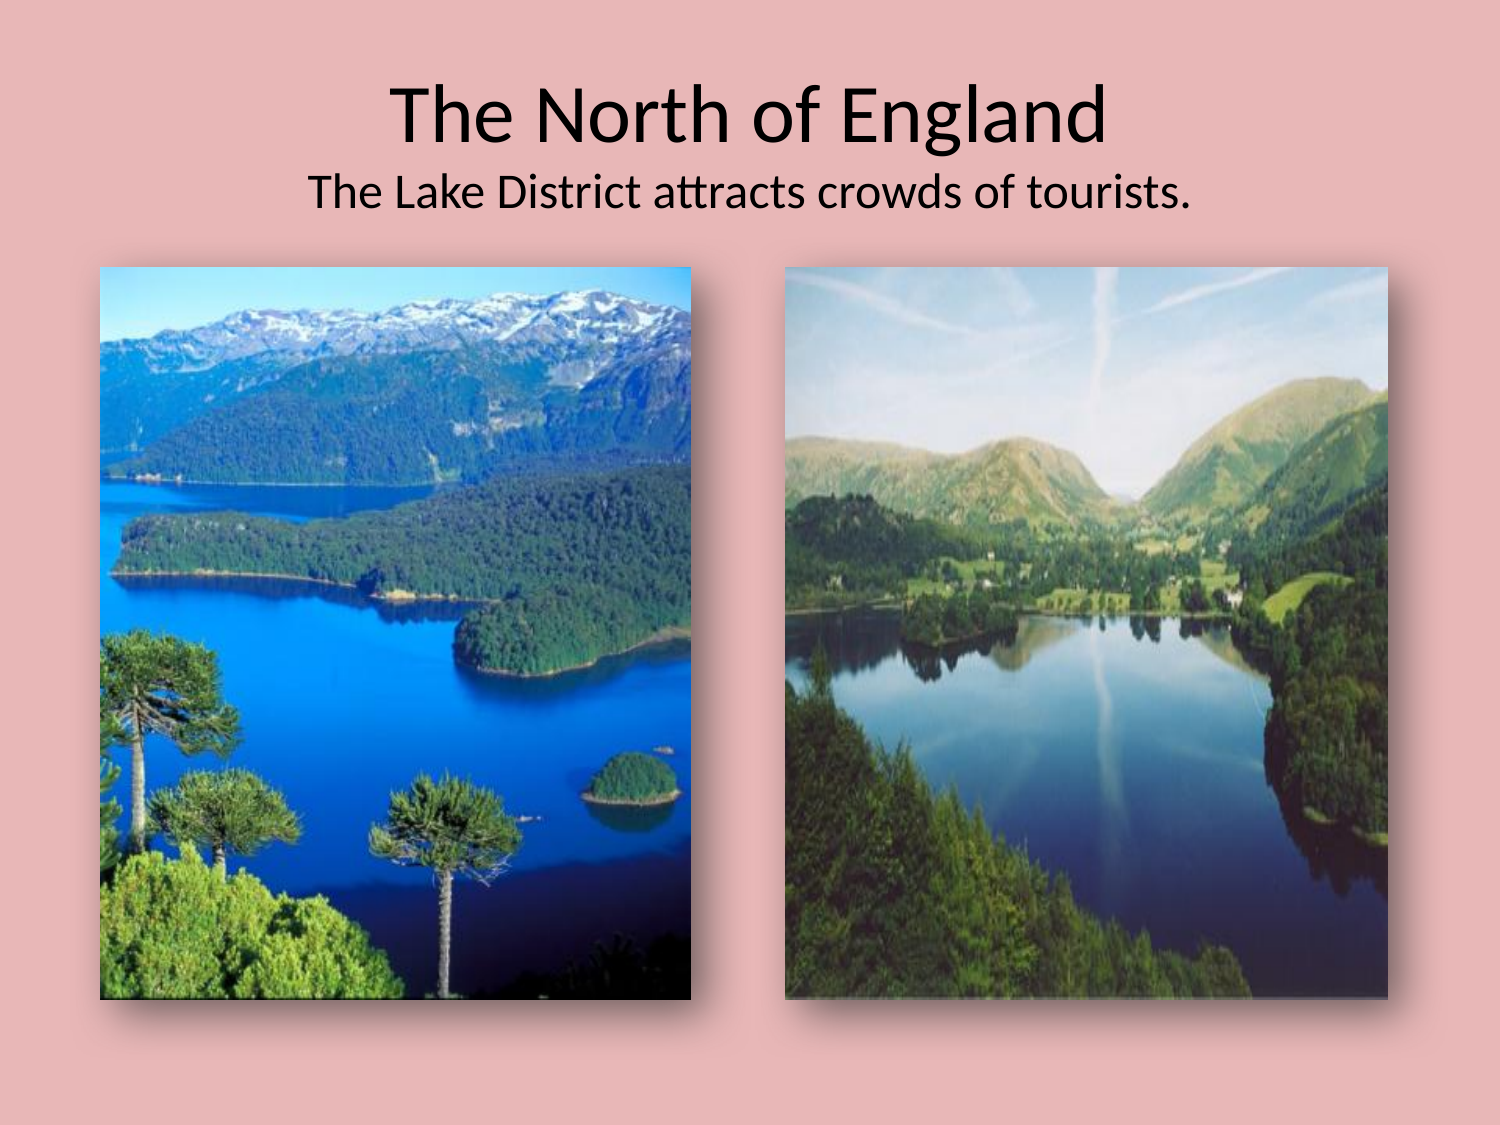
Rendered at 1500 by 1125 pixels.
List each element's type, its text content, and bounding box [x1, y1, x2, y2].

title The North of England The Lake District attracts crowds of tourists. [74, 44, 1426, 233]
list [100, 266, 692, 1000]
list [785, 266, 1388, 1000]
